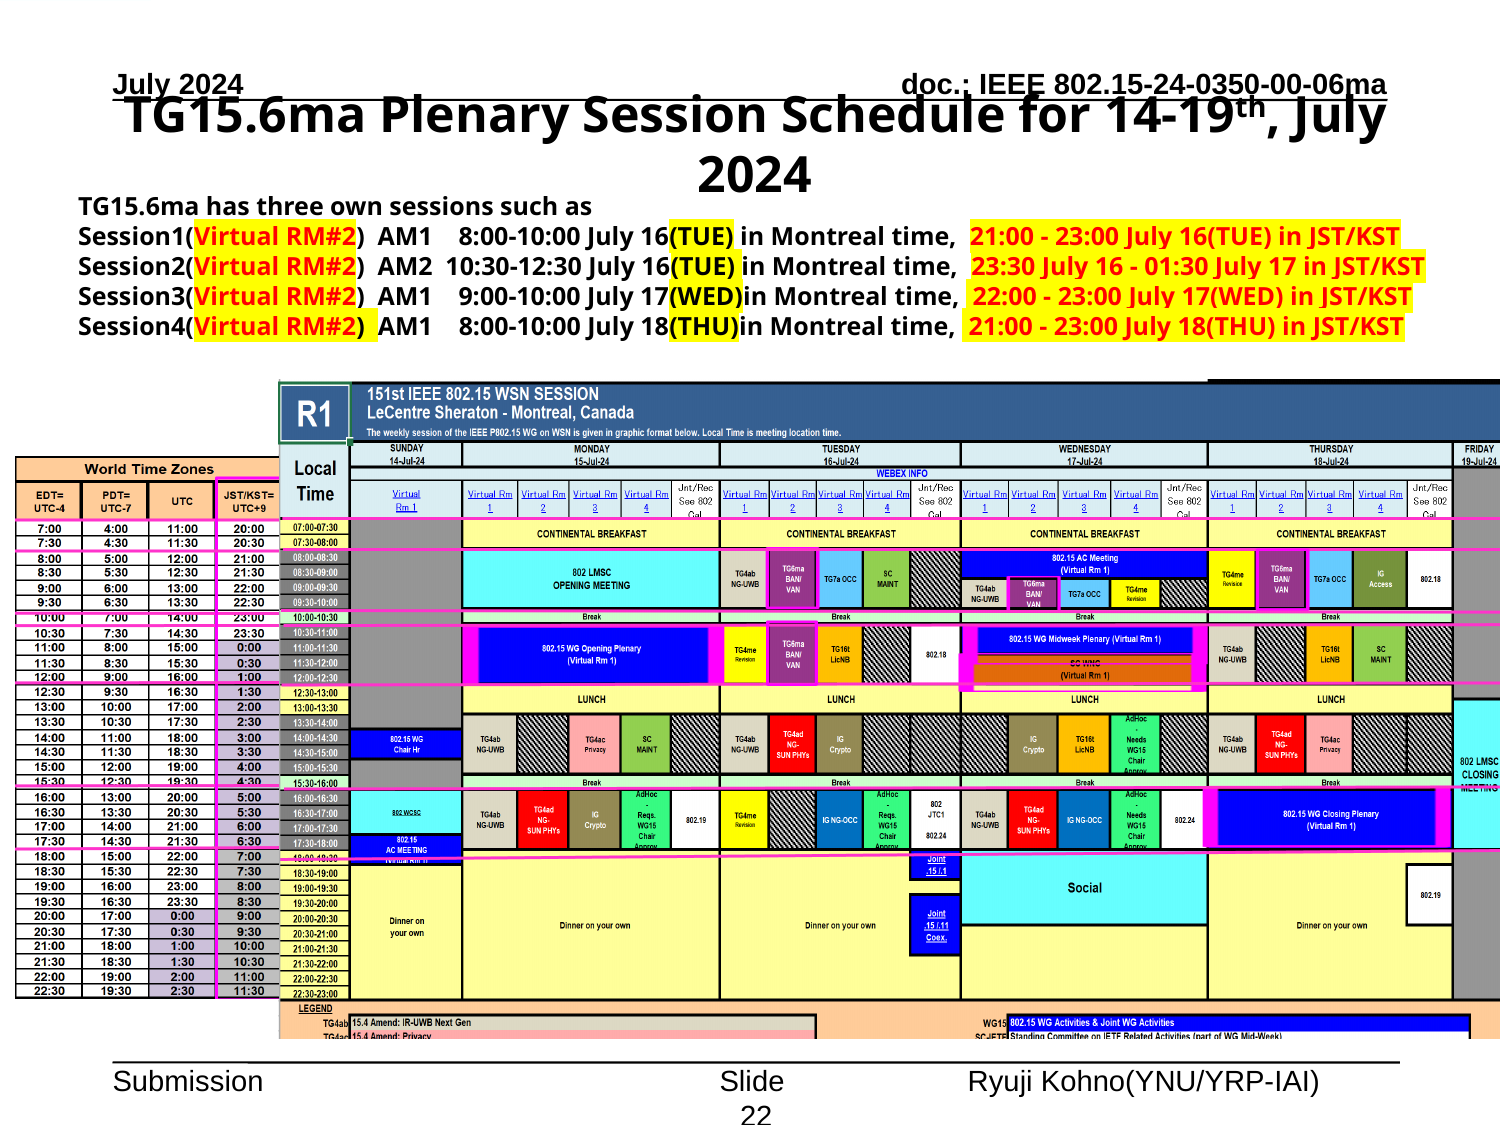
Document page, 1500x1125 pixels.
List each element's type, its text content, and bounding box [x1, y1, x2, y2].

title TG15.6ma Plenary Session Schedule for 14-19th, July 2024 [52, 101, 1458, 183]
text_box TG15.6ma has three own sessions such as Session1(Virtual RM#2) AM1 8:00-10:00 July 16(TUE) in Montreal time, 21:00 - 23:00 July 16(TUE) in JST/KST Session2(Virtual RM#2) AM2 10:30-12:30 July 16(TUE) in Montreal time, 23:30 July 16 - 01:30 July 17 in JST/KST Session3(Virtual RM#2) AM1 9:00-10:00 July 17(WED)in Montreal time, 22:00 - 23:00 July 17(WED) in JST/KST Session4(Virtual RM#2) AM1 8:00-10:00 July 18(THU)in Montreal time, 21:00 - 23:00 July 18(THU) in JST/KST [63, 182, 1500, 378]
slide_number Slide 22 [712, 1062, 800, 1093]
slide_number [112, 64, 375, 100]
picture [15, 379, 1500, 1039]
